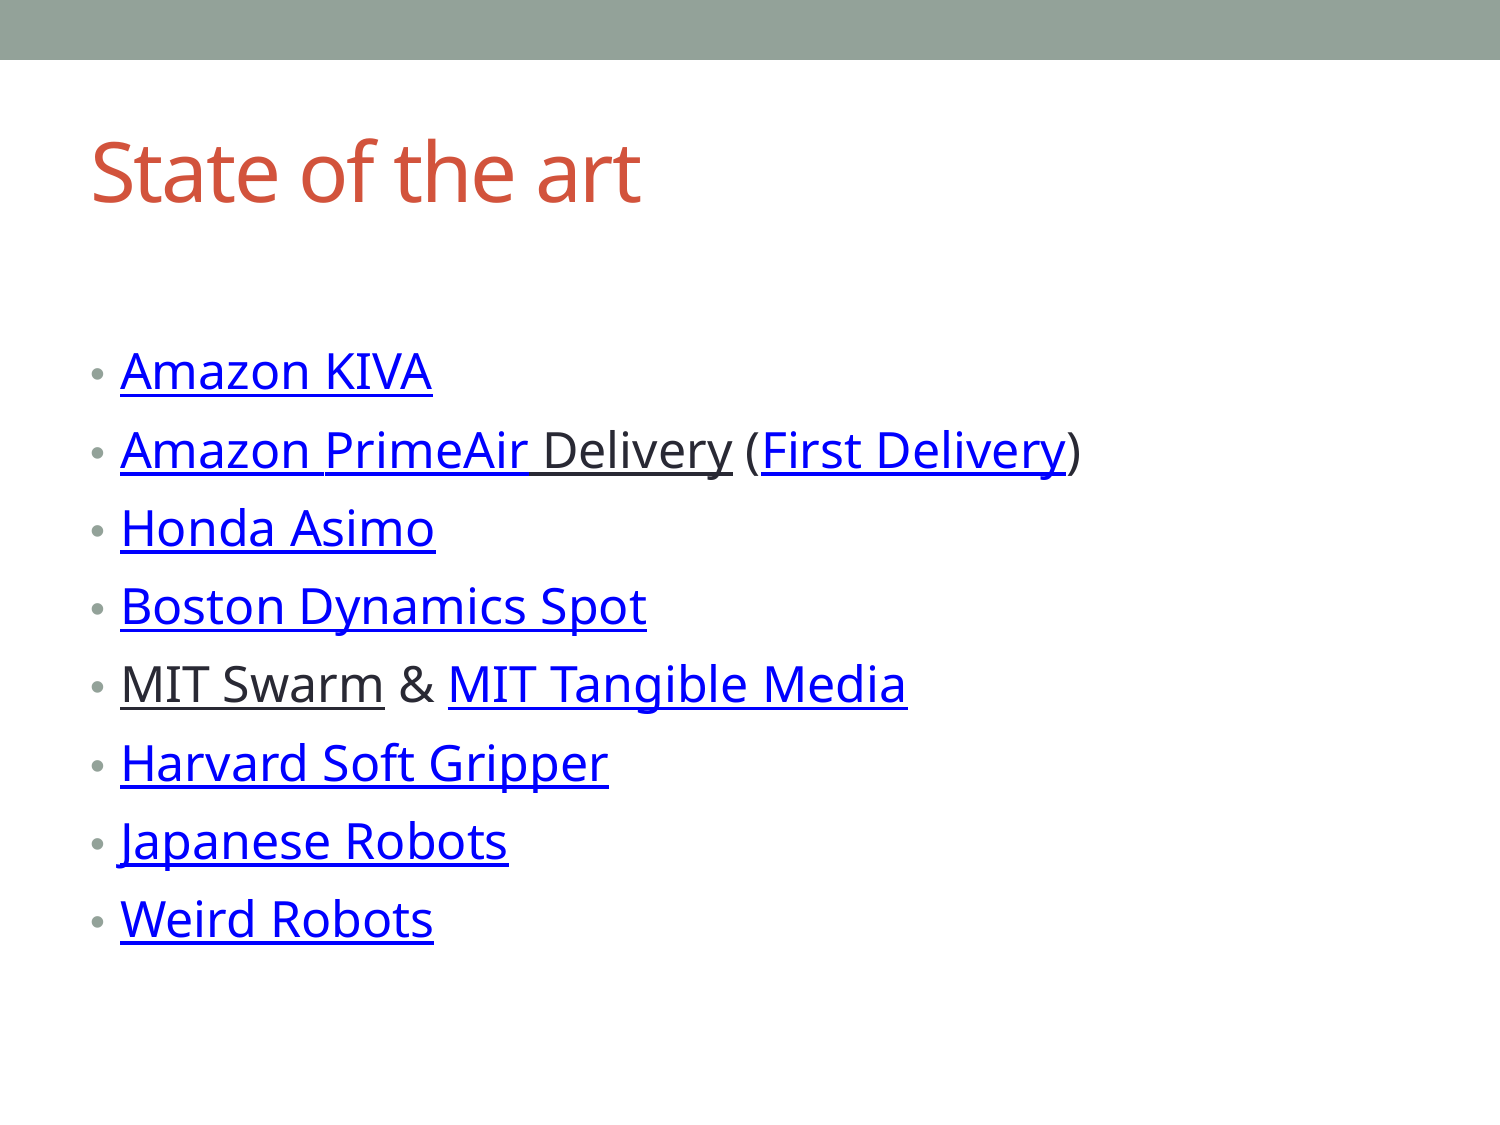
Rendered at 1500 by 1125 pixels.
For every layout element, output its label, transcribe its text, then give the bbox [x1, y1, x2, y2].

title State of the art [75, 87, 1425, 250]
list Amazon KIVA Amazon PrimeAir Delivery (First Delivery) Honda Asimo Boston Dynamics Spot MIT Swarm & MIT Tangible Media Harvard Soft Gripper Japanese Robots Weird Robots [75, 262, 1425, 1063]
